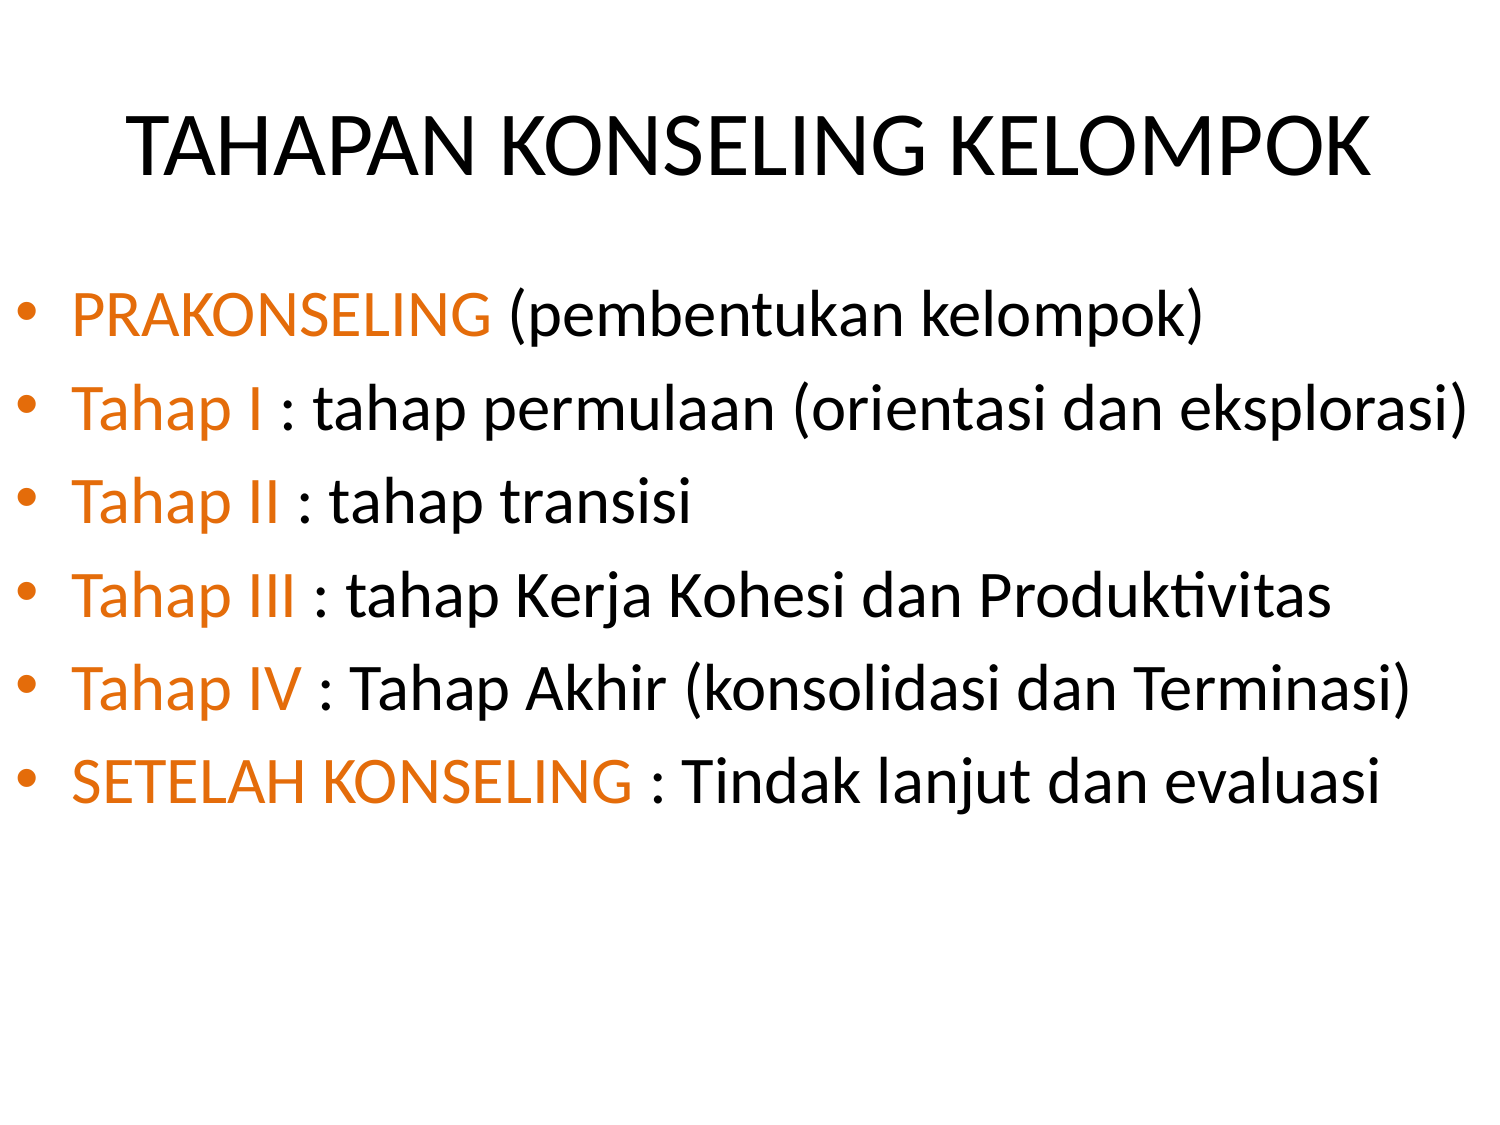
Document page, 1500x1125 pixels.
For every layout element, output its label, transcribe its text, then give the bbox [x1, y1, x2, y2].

list PRAKONSELING (pembentukan kelompok) Tahap I : tahap permulaan (orientasi dan eksplorasi) Tahap II : tahap transisi Tahap III : tahap Kerja Kohesi dan Produktivitas Tahap IV : Tahap Akhir (konsolidasi dan Terminasi) SETELAH KONSELING : Tindak lanjut dan evaluasi [0, 262, 1500, 1005]
title TAHAPAN KONSELING KELOMPOK [75, 45, 1425, 233]
